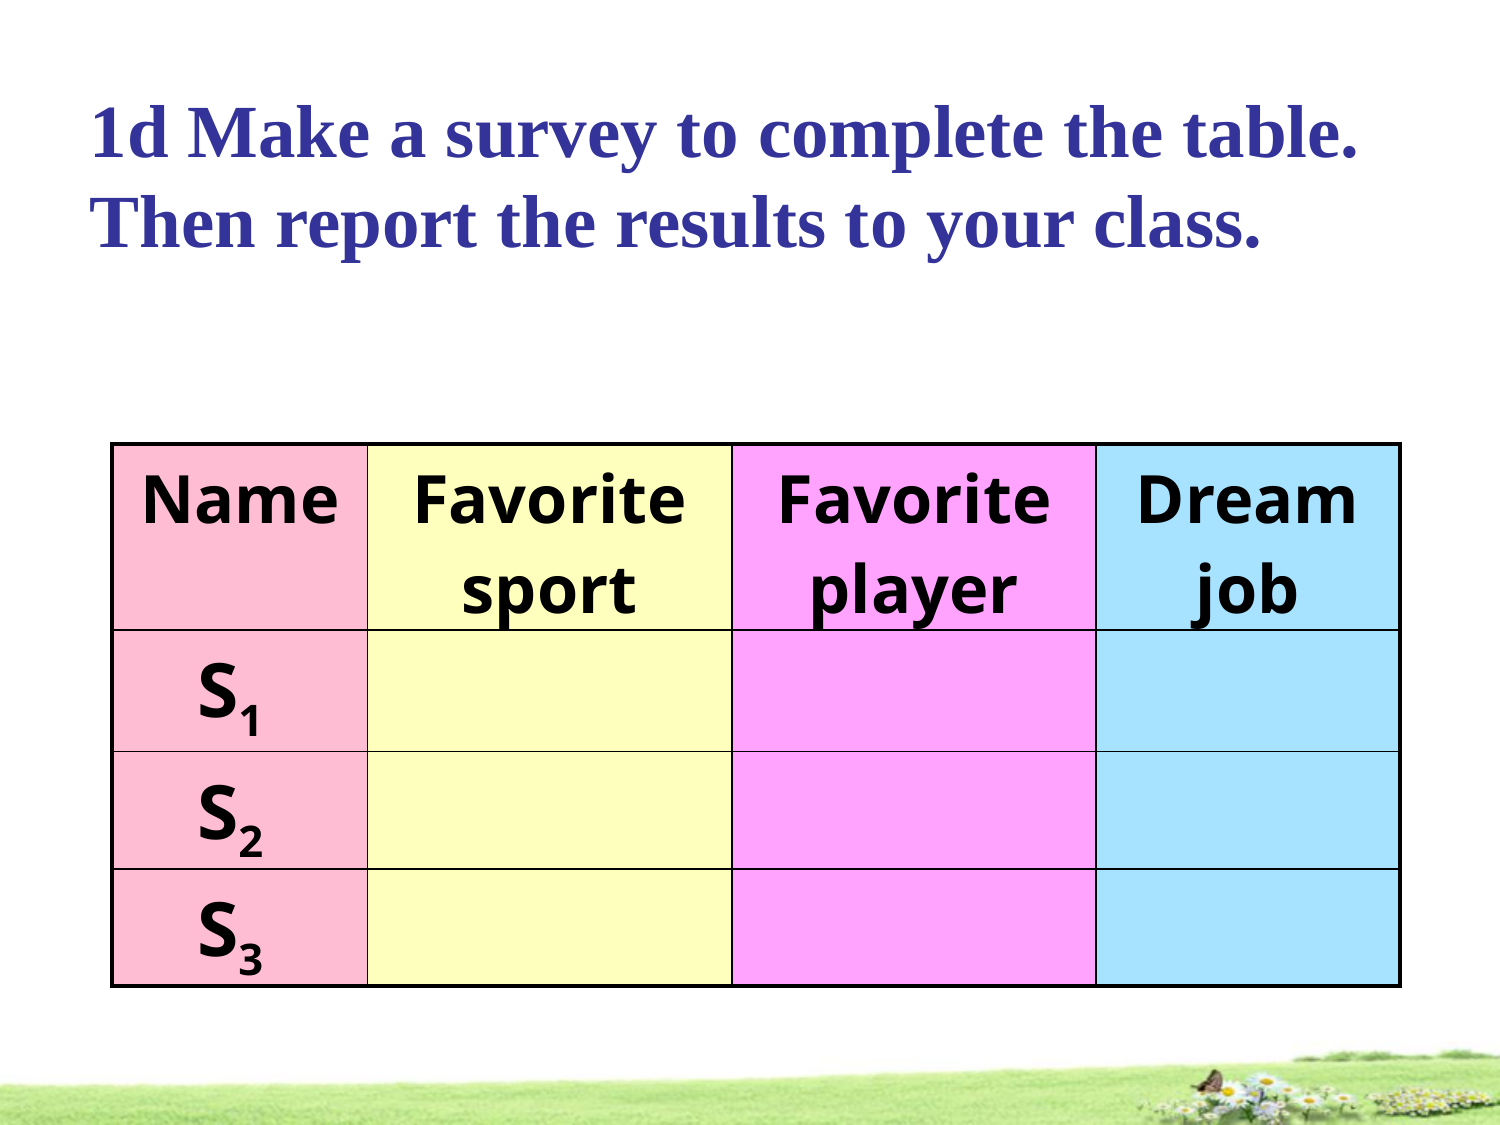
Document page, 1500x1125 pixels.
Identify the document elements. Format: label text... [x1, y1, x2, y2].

table_cell [1097, 631, 1398, 751]
table_cell S3 [114, 870, 367, 984]
table_header Name [114, 446, 367, 629]
table_cell [733, 752, 1095, 868]
table_cell [368, 752, 731, 868]
picture [0, 1037, 1500, 1125]
text_box 1d Make a survey to complete the table. Then report the results to your class. [74, 74, 1438, 270]
table_cell [733, 631, 1095, 751]
table_cell S1 [114, 631, 367, 751]
table_cell [368, 870, 731, 984]
table_cell [1097, 752, 1398, 868]
table_cell [368, 631, 731, 751]
table_cell [733, 870, 1095, 984]
table_header Favorite player [733, 446, 1095, 629]
table_cell S2 [114, 752, 367, 868]
table_cell [1097, 870, 1398, 984]
table_header Favorite sport [368, 446, 731, 629]
table_header Dream job [1097, 446, 1398, 629]
